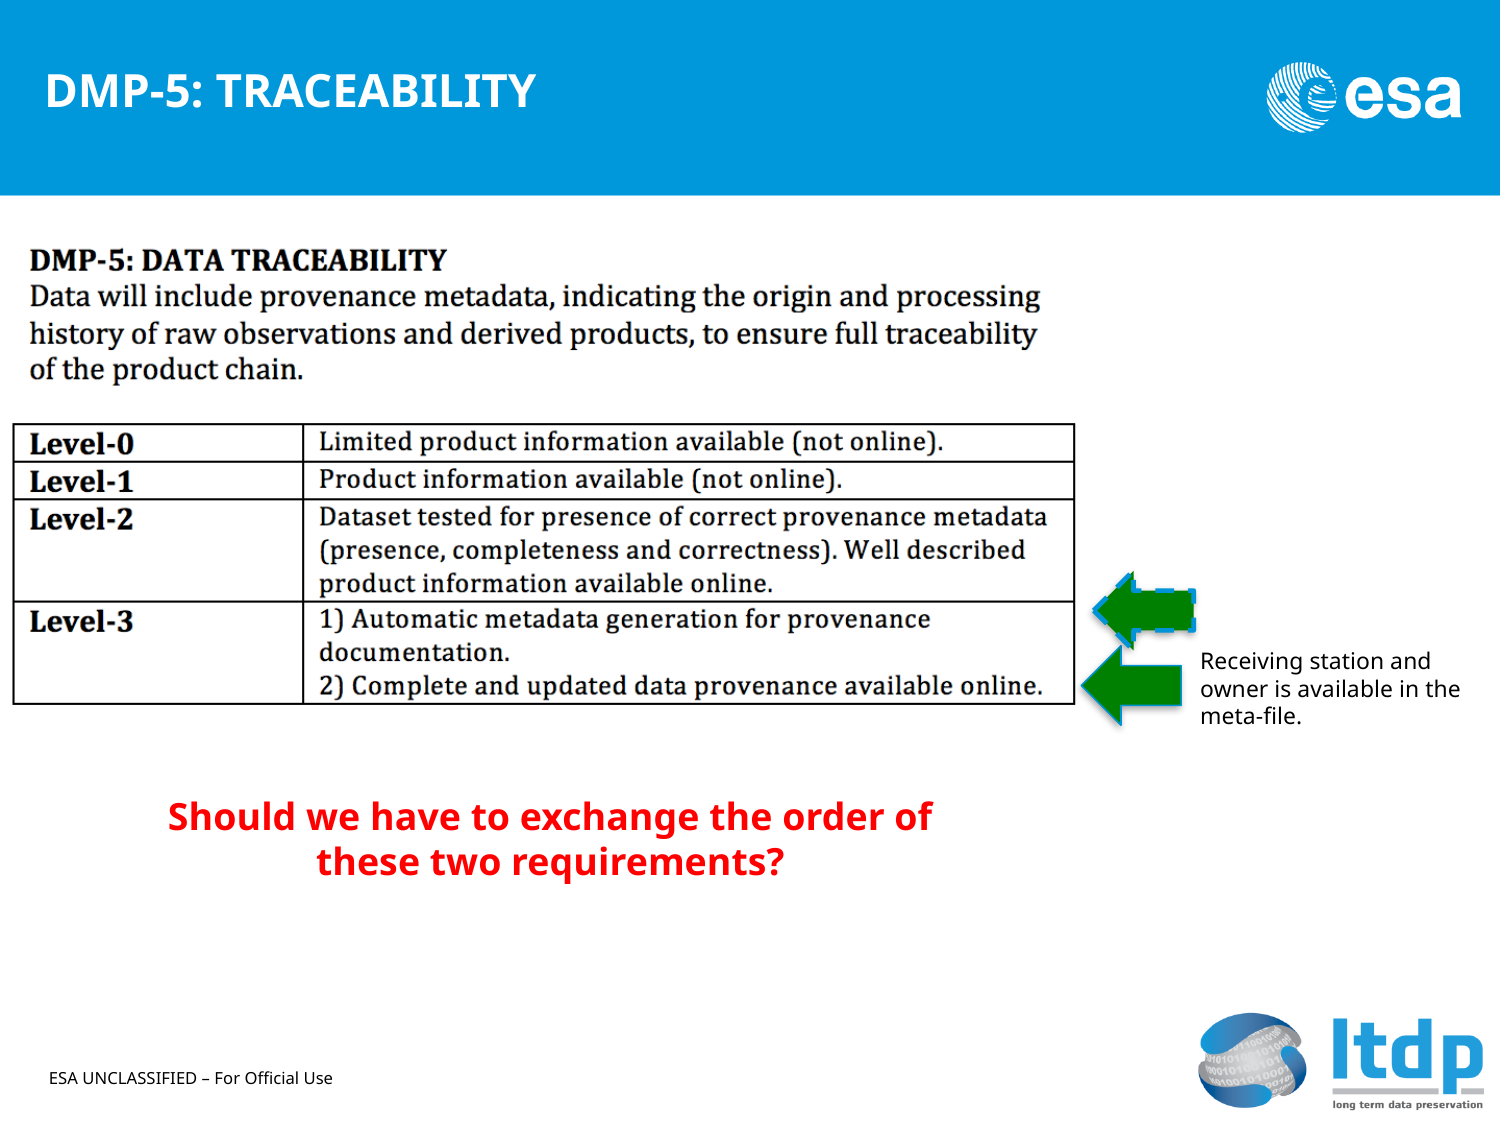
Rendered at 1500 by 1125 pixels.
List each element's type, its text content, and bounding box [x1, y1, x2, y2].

picture [1268, 102, 1275, 112]
title DMP-5: TRACEABILITY [29, 54, 1190, 125]
text_box Receiving station and owner is available in the meta-file. [1185, 639, 1500, 737]
picture [1287, 118, 1297, 125]
picture [1291, 126, 1299, 131]
text_box [1098, 647, 1182, 726]
picture [1279, 111, 1286, 117]
picture [1279, 64, 1298, 86]
picture [1188, 1001, 1498, 1123]
text_box Should we have to exchange the order of these two requirements? [116, 786, 985, 891]
picture [0, 228, 1094, 730]
text_box [1098, 570, 1195, 651]
picture [1275, 98, 1284, 110]
picture [1268, 92, 1274, 103]
picture [1388, 78, 1420, 118]
picture [1084, 676, 1094, 695]
picture [1346, 78, 1382, 118]
picture [1292, 111, 1300, 117]
picture [1270, 85, 1274, 95]
picture [1426, 78, 1460, 118]
picture [1276, 74, 1280, 88]
picture [1272, 79, 1278, 94]
picture [1291, 98, 1300, 107]
picture [1283, 85, 1288, 95]
footer ESA UNCLASSIFIED – For Official Use [48, 1055, 1120, 1095]
